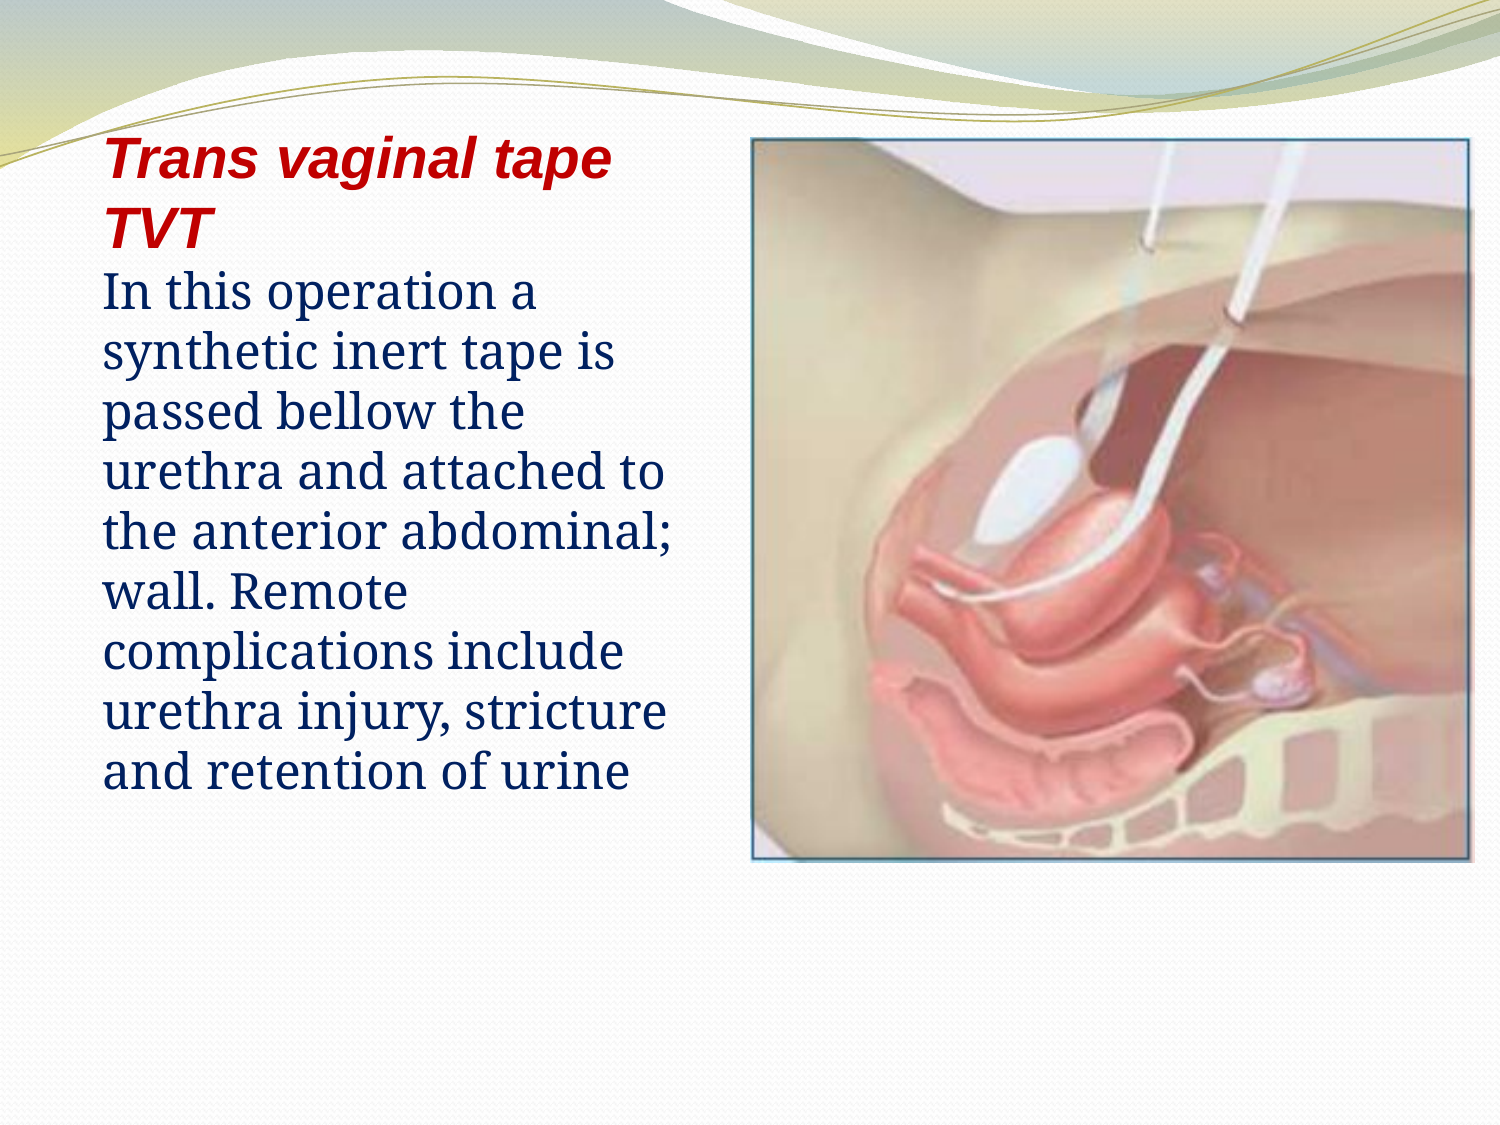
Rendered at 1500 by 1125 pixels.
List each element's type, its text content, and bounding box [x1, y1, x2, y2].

text_box Trans vaginal tape TVT In this operation a synthetic inert tape is passed bellow the urethra and attached to the anterior abdominal; wall. Remote complications include urethra injury, stricture and retention of urine [87, 112, 725, 808]
picture [749, 137, 1476, 863]
